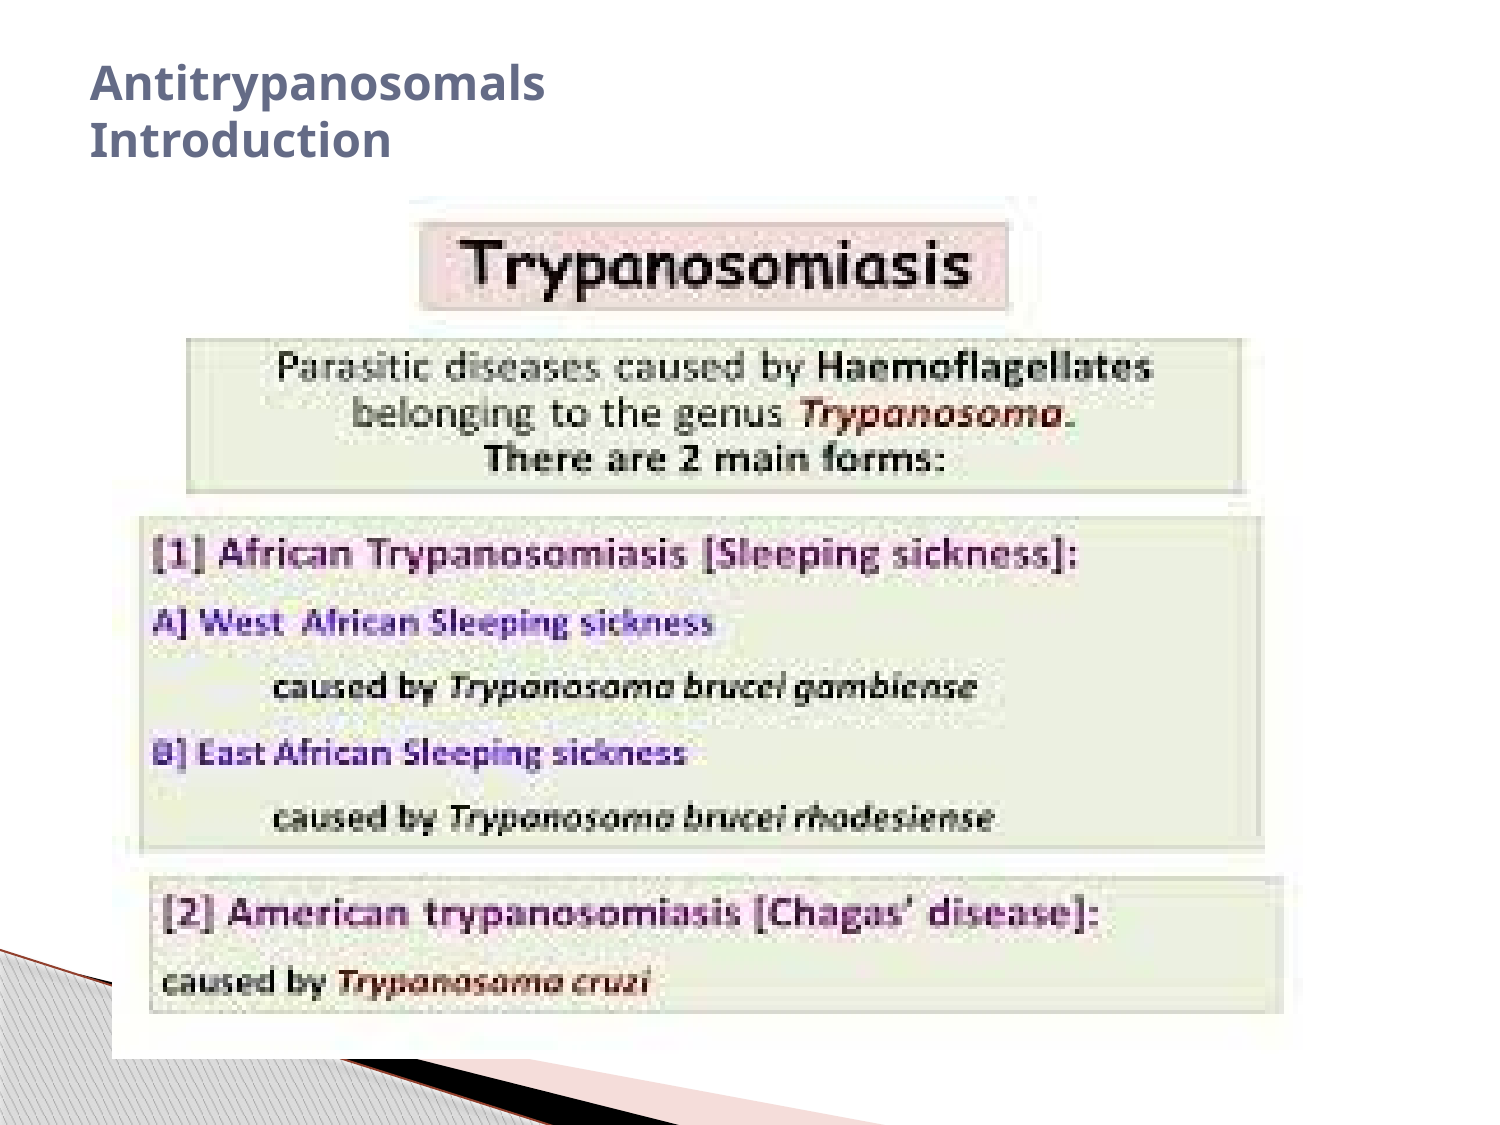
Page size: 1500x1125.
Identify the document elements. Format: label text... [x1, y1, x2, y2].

title Antitrypanosomals Introduction [75, 45, 1425, 233]
picture [111, 195, 1318, 1059]
